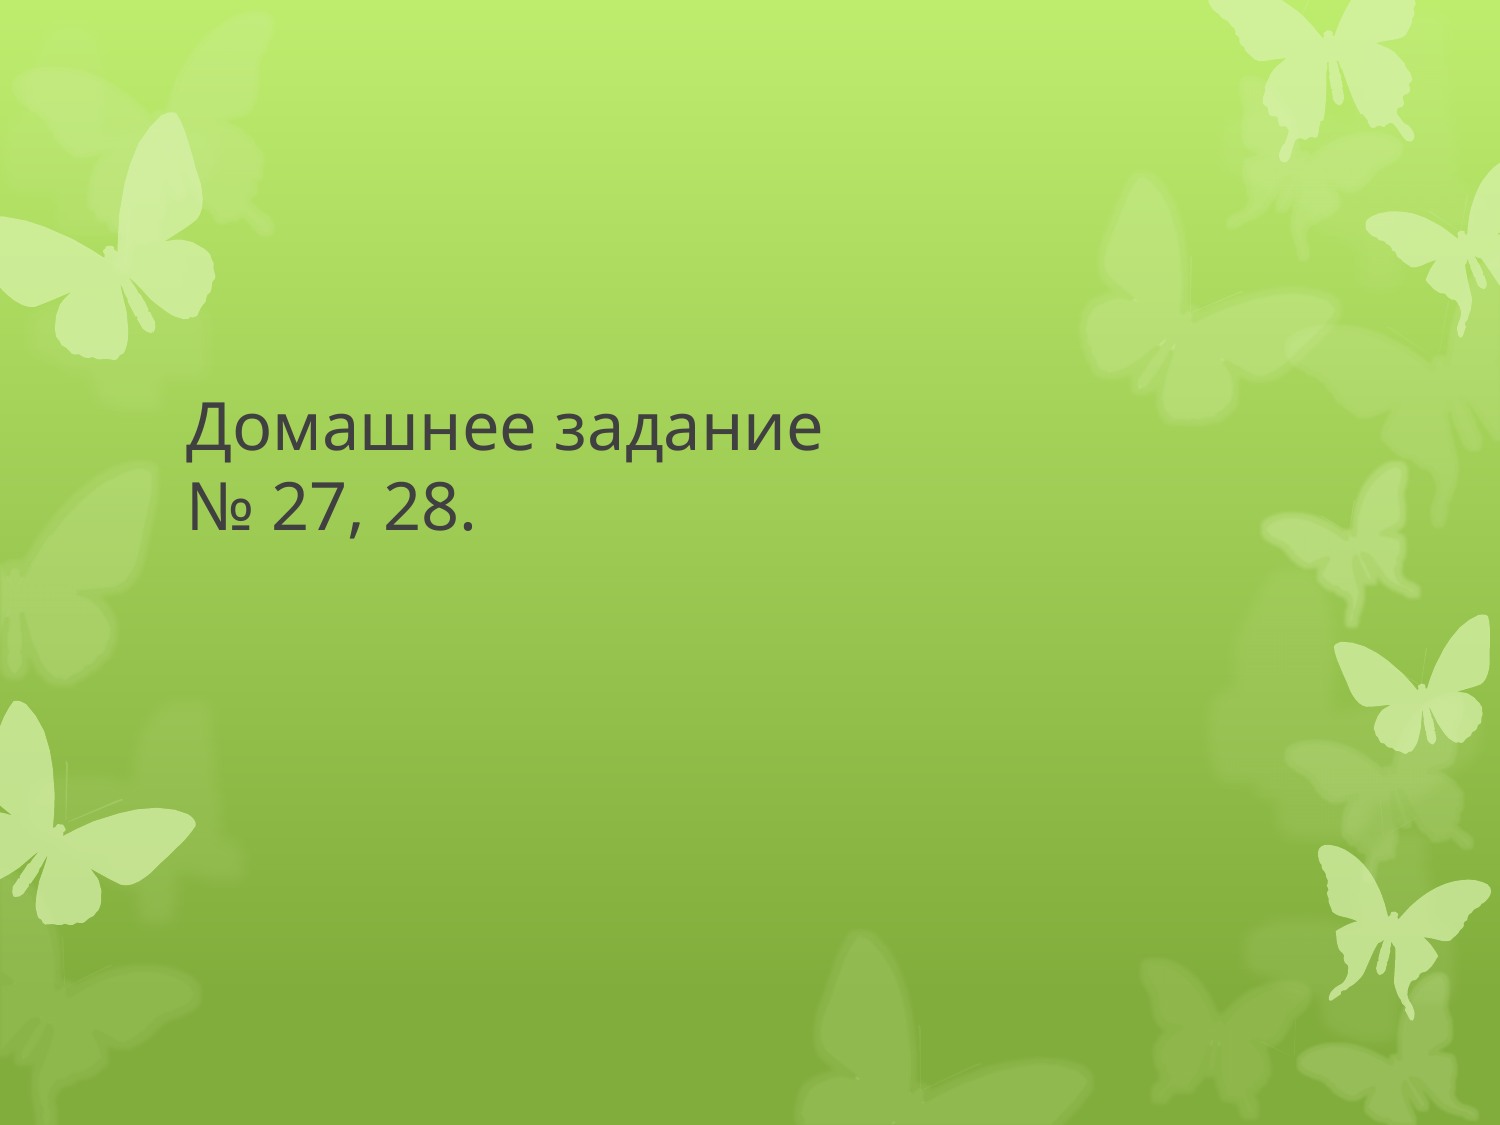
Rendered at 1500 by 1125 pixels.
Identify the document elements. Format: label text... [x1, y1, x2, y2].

title Домашнее задание № 27, 28. [171, 290, 1340, 637]
